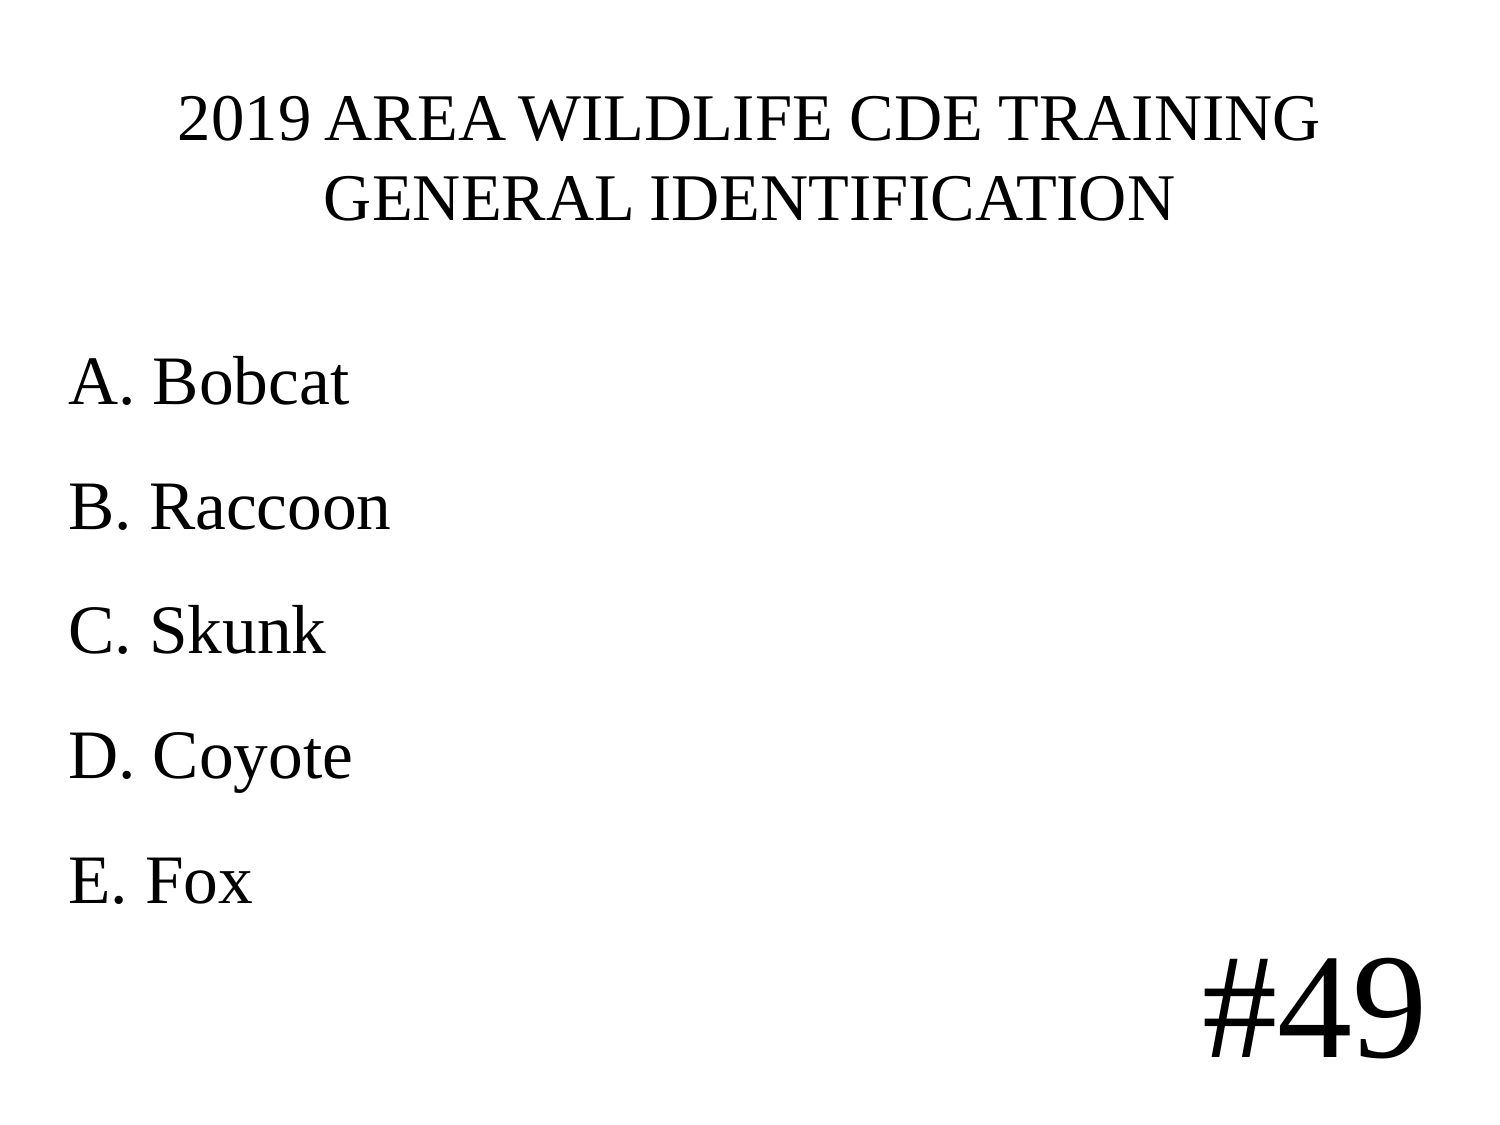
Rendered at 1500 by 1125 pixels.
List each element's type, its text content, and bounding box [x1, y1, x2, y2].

text_box A. Bobcat B. Raccoon C. Skunk D. Coyote E. Fox [62, 287, 1288, 1038]
title 2019 AREA WILDLIFE CDE TRAINING GENERAL IDENTIFICATION [75, 45, 1425, 263]
text_box #49 [1187, 899, 1463, 1095]
